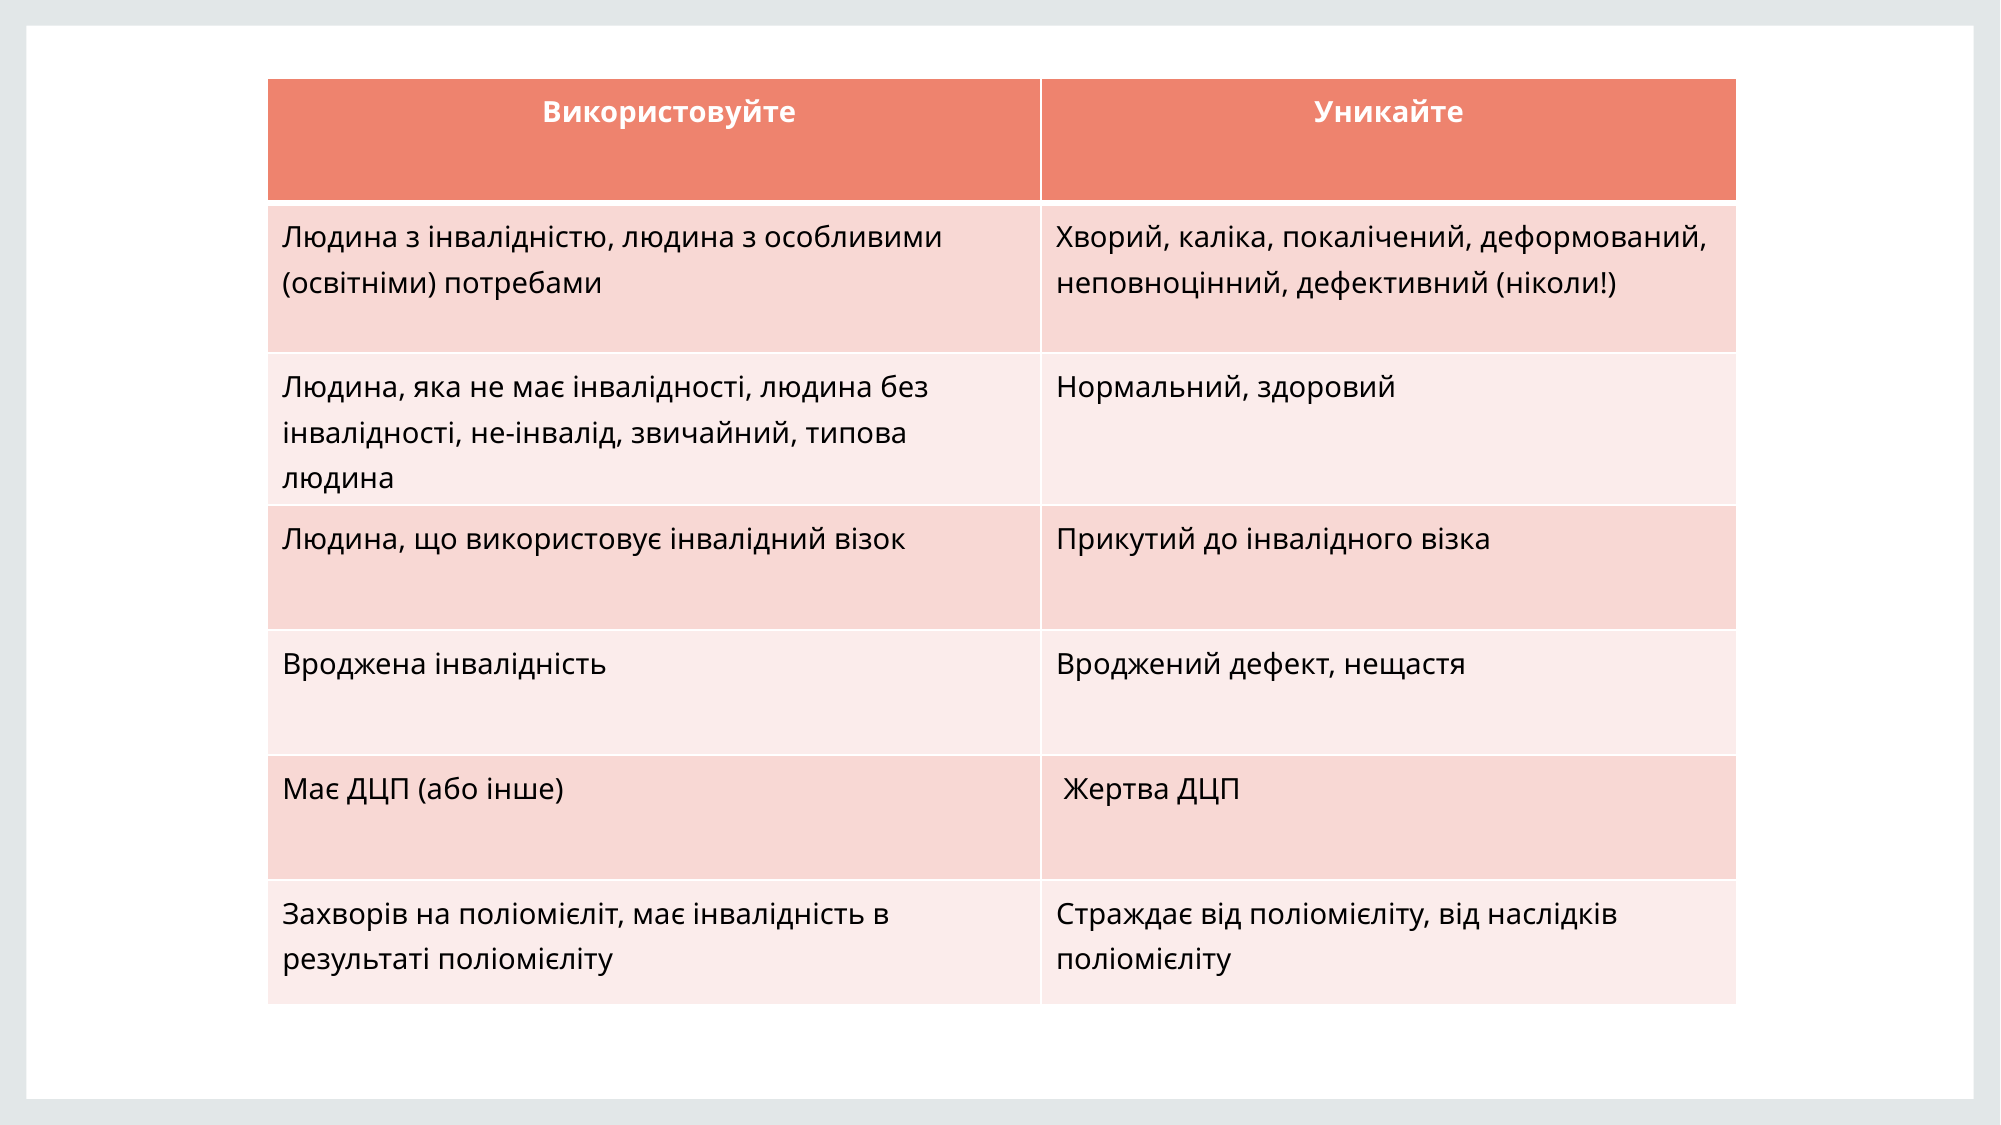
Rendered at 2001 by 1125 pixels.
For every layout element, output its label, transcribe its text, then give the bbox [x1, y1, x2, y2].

table_cell Хворий, каліка, покалічений, деформований, неповноцінний, дефективний (ніколи!) [1042, 206, 1736, 352]
table_cell Страждає від поліомієліту, від наслідків поліомієліту [1042, 881, 1736, 1004]
table_cell Людина, що використовує інвалідний візок [268, 506, 1040, 629]
table_cell Вроджений дефект, нещастя [1042, 631, 1736, 754]
table_cell Вроджена інвалідність [268, 631, 1040, 754]
table_cell Захворів на поліомієліт, має інвалідність в результаті поліомієліту [268, 881, 1040, 1004]
table_cell Нормальний, здоровий [1042, 354, 1736, 504]
table_cell Жертва ДЦП [1042, 756, 1736, 879]
table_header Уникайте [1042, 79, 1736, 200]
table_cell Прикутий до інвалідного візка [1042, 506, 1736, 629]
table_cell Людина, яка не має інвалідності, людина без інвалідності, не-інвалід, звичайний, типова людина [268, 354, 1040, 504]
table_cell Людина з інвалідністю, людина з особливими (освітніми) потребами [268, 206, 1040, 352]
table_cell Має ДЦП (або інше) [268, 756, 1040, 879]
table_header Використовуйте [268, 79, 1040, 200]
